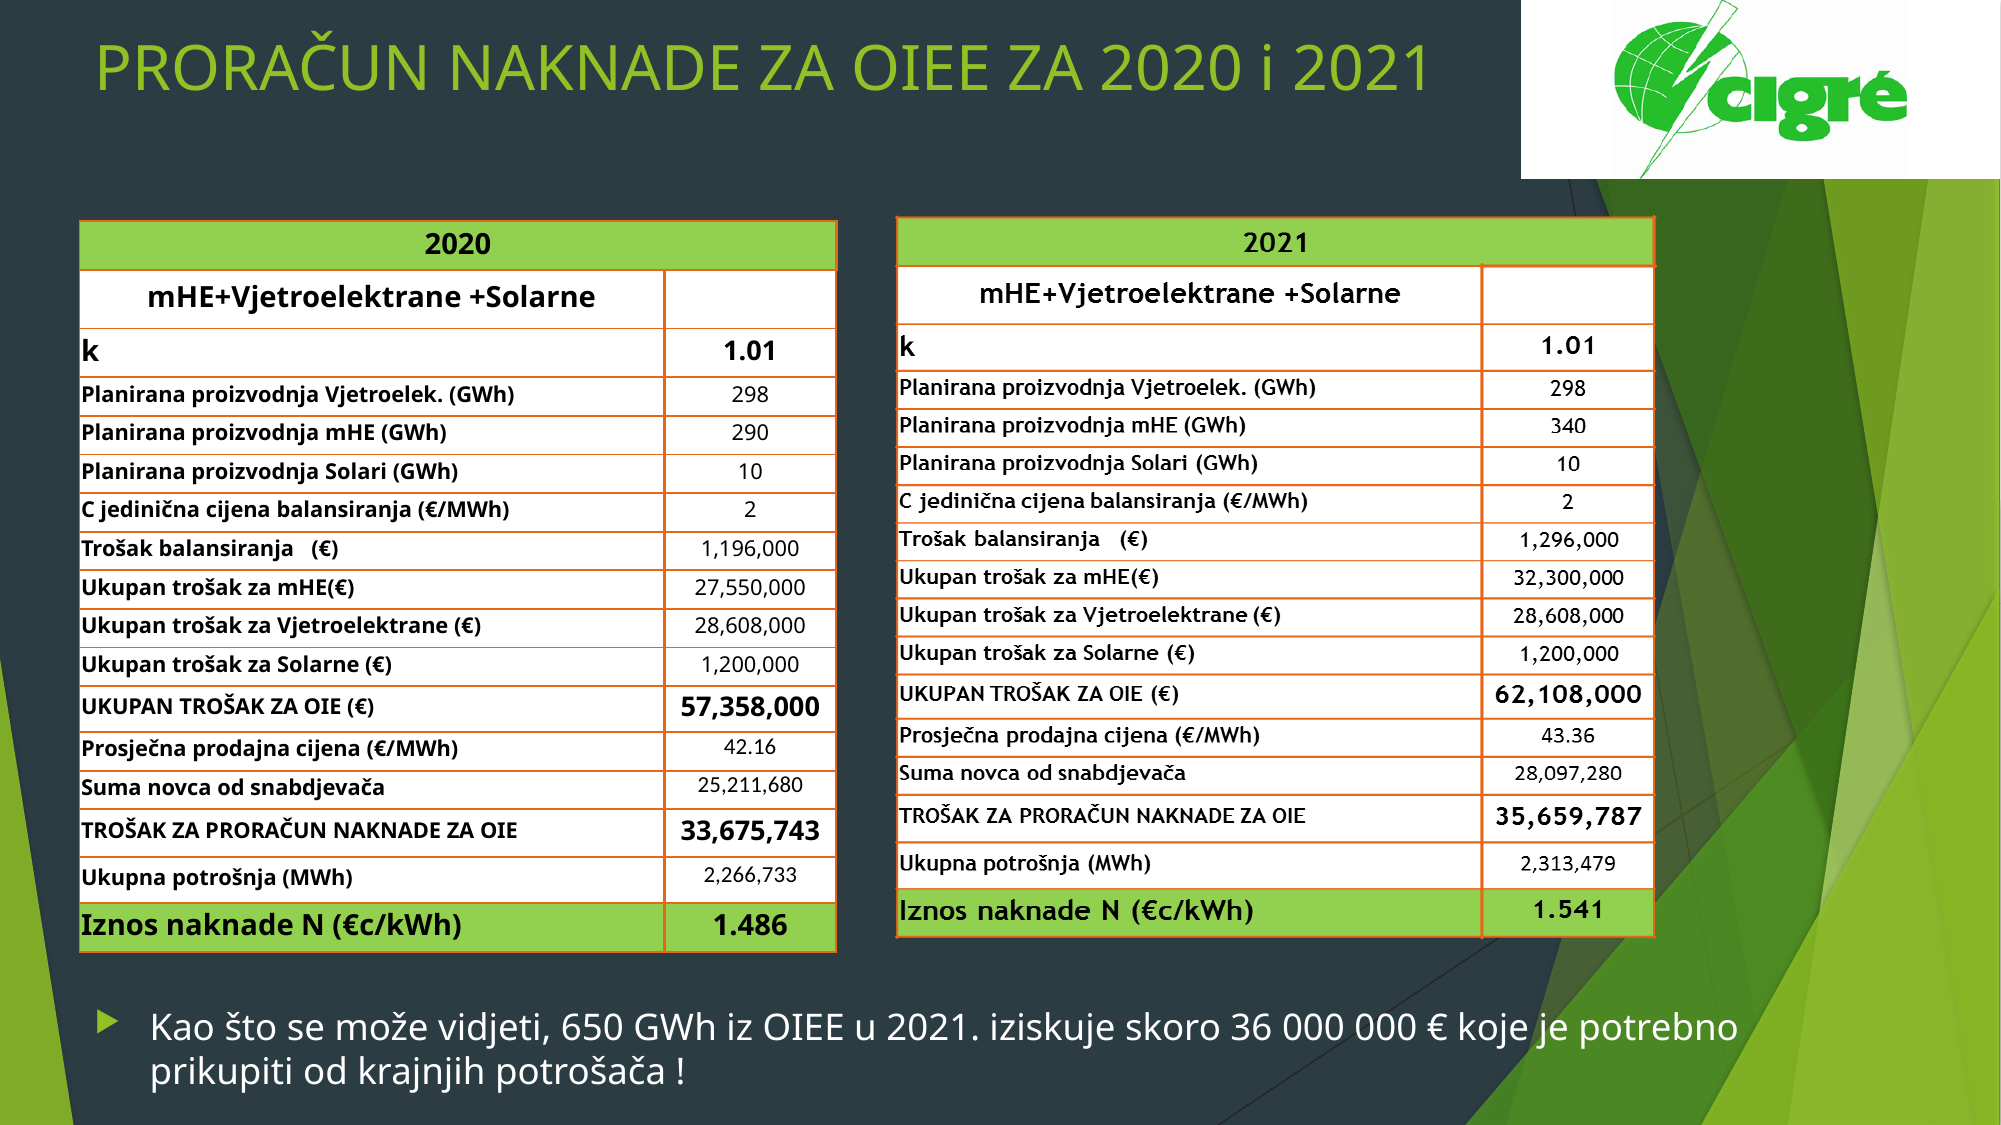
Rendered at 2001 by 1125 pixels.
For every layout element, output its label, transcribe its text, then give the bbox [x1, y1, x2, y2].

table_cell 1,196,000 [666, 533, 835, 569]
table_cell mHE+Vjetroelektrane +Solarne [80, 271, 663, 328]
table_cell 298 [666, 378, 835, 415]
table_cell [666, 271, 835, 328]
table_cell k [80, 329, 663, 376]
table_cell 10 [666, 455, 835, 492]
table_cell Ukupan trošak za Vjetroelektrane (€) [80, 610, 663, 647]
table_cell TROŠAK ZA PRORAČUN NAKNADE ZA OIE [80, 810, 663, 856]
table_cell Ukupna potrošnja (MWh) [80, 858, 663, 902]
table_cell Iznos naknade N (€c/kWh) [80, 904, 663, 951]
list Kao što se može vidjeti, 650 GWh iz OIEE u 2021. iziskuje skoro 36 000 000 € koje je potrebno prikupiti od krajnjih potrošača ! [79, 203, 1758, 1104]
picture [893, 213, 1660, 944]
table_cell 290 [666, 417, 835, 454]
table_cell 1,200,000 [666, 648, 835, 685]
table_cell 2 [666, 494, 835, 531]
table_cell 1.01 [666, 329, 835, 376]
table_cell 42.16 [666, 733, 835, 770]
table_cell C jedinična cijena balansiranja (€/MWh) [80, 494, 663, 531]
table_cell 28,608,000 [666, 610, 835, 647]
table_cell 27,550,000 [666, 571, 835, 608]
table_cell Prosječna prodajna cijena (€/MWh) [80, 733, 663, 770]
table_cell 57,358,000 [666, 687, 835, 731]
table_cell Trošak balansiranja (€) [80, 533, 663, 569]
table_cell Ukupan trošak za Solarne (€) [80, 648, 663, 685]
table_cell Planirana proizvodnja mHE (GWh) [80, 417, 663, 454]
table_cell UKUPAN TROŠAK ZA OIE (€) [80, 687, 663, 731]
table_cell 33,675,743 [666, 810, 835, 856]
picture [1520, 0, 2000, 180]
table_cell Planirana proizvodnja Solari (GWh) [80, 455, 663, 492]
table_cell 25,211,680 [666, 772, 835, 808]
table_cell Suma novca od snabdjevača [80, 772, 663, 808]
table_cell 2,266,733 [666, 858, 835, 902]
table_cell Planirana proizvodnja Vjetroelek. (GWh) [80, 378, 663, 415]
table_cell 1.486 [666, 904, 835, 951]
table_cell Ukupan trošak za mHE(€) [80, 571, 663, 608]
title PRORAČUN NAKNADE ZA OIEE ZA 2020 i 2021 [79, 20, 1470, 179]
table_header 2020 [80, 222, 835, 269]
